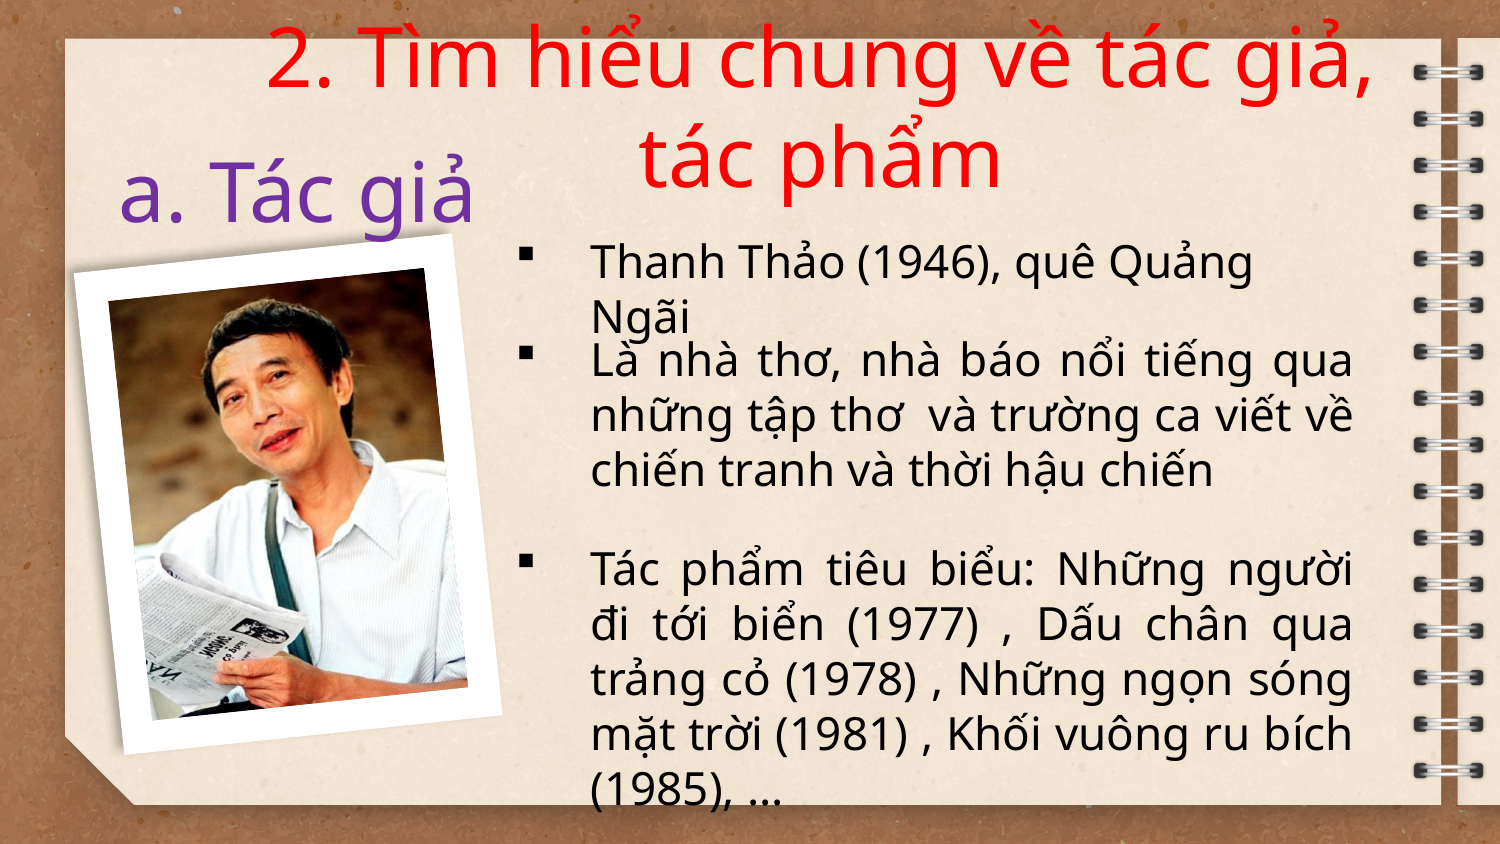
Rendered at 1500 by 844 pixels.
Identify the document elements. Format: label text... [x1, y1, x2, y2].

text_box Thanh Thảo (1946), quê Quảng Ngãi [500, 240, 1370, 323]
picture [109, 268, 468, 720]
title 2. Tìm hiểu chung về tác giả, tác phẩm [188, 53, 1455, 155]
text_box Tác phẩm tiêu biểu: Những người đi tới biển (1977) , Dấu chân qua trảng cỏ (1978) , Những ngọn sóng mặt trời (1981) , Khối vuông ru bích (1985), ... [500, 532, 1370, 822]
text_box Là nhà thơ, nhà báo nổi tiếng qua những tập thơ và trường ca viết về chiến tranh và thời hậu chiến [500, 323, 1370, 504]
picture [65, 8, 1500, 835]
text_box a. Tác giả [103, 138, 1370, 240]
